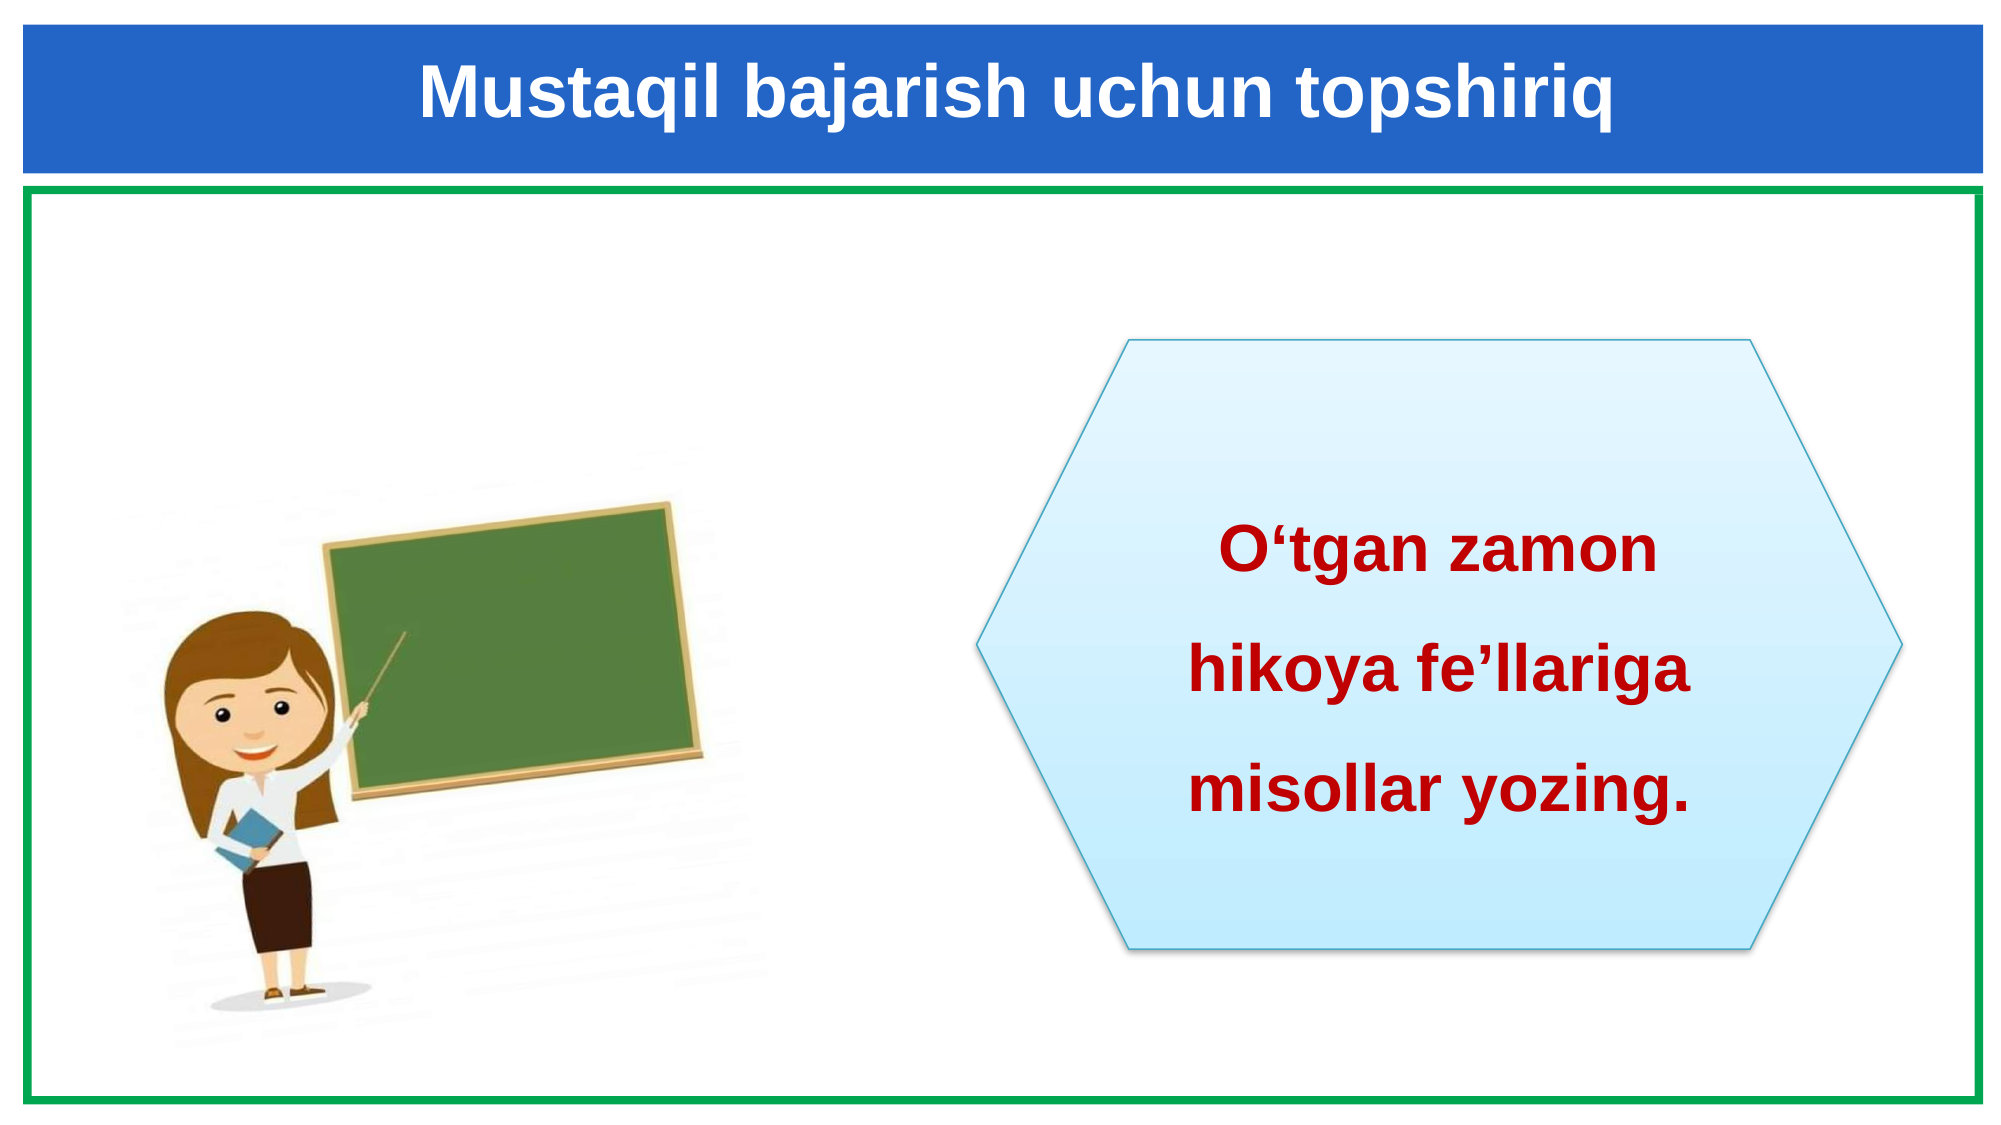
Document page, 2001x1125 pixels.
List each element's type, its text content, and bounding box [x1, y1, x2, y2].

picture [110, 446, 769, 1053]
text_box Mustaqil bajarish uchun topshiriq [112, 41, 1923, 135]
text_box O‘tgan zamon hikoya fe’llariga misollar yozing. [975, 339, 1904, 950]
